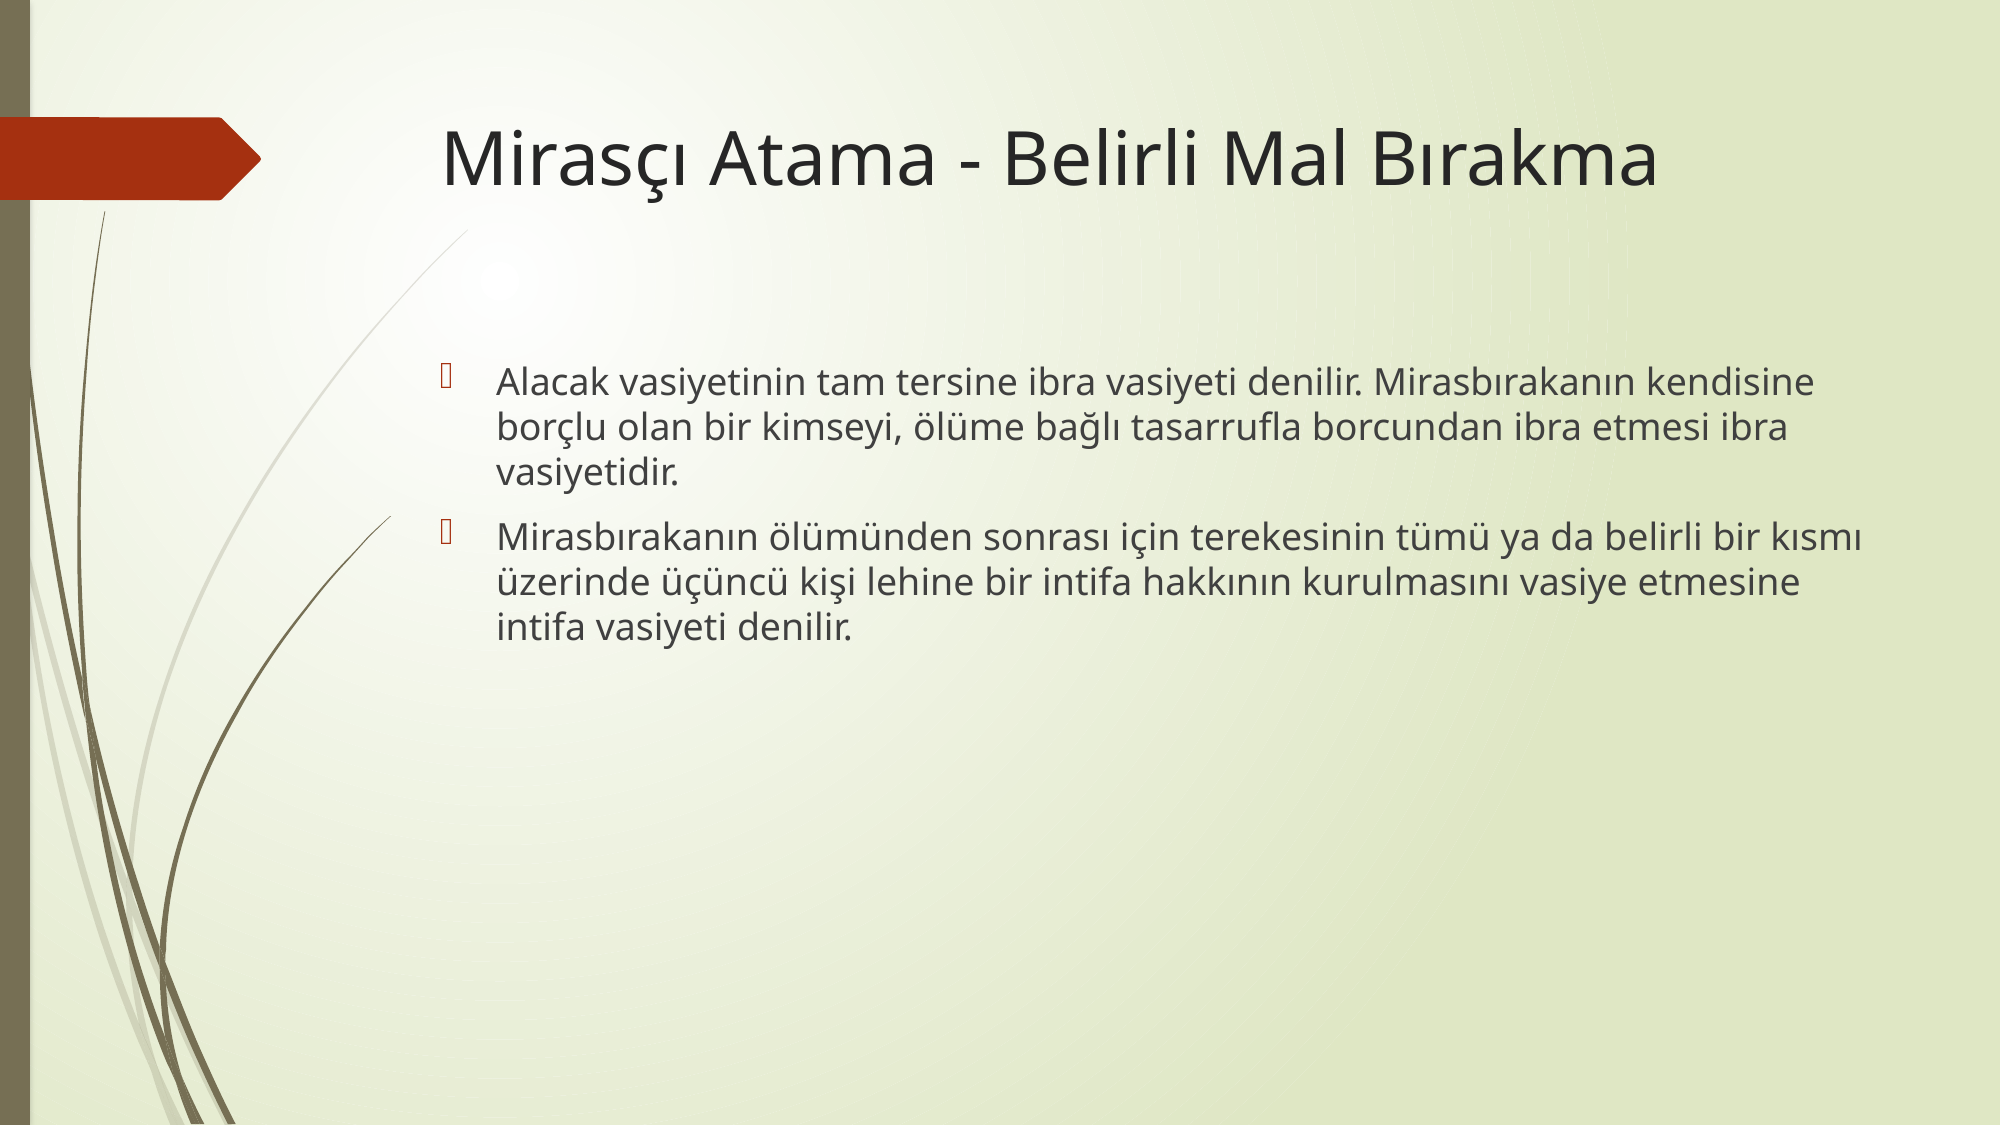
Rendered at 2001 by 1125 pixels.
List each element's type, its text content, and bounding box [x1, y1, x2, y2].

list Alacak vasiyetinin tam tersine ibra vasiyeti denilir. Mirasbırakanın kendisine borçlu olan bir kimseyi, ölüme bağlı tasarrufla borcundan ibra etmesi ibra vasiyetidir. Mirasbırakanın ölümünden sonrası için terekesinin tümü ya da belirli bir kısmı üzerinde üçüncü kişi lehine bir intifa hakkının kurulmasını vasiye etmesine intifa vasiyeti denilir. [424, 350, 1888, 970]
title Mirasçı Atama - Belirli Mal Bırakma [425, 102, 1888, 313]
